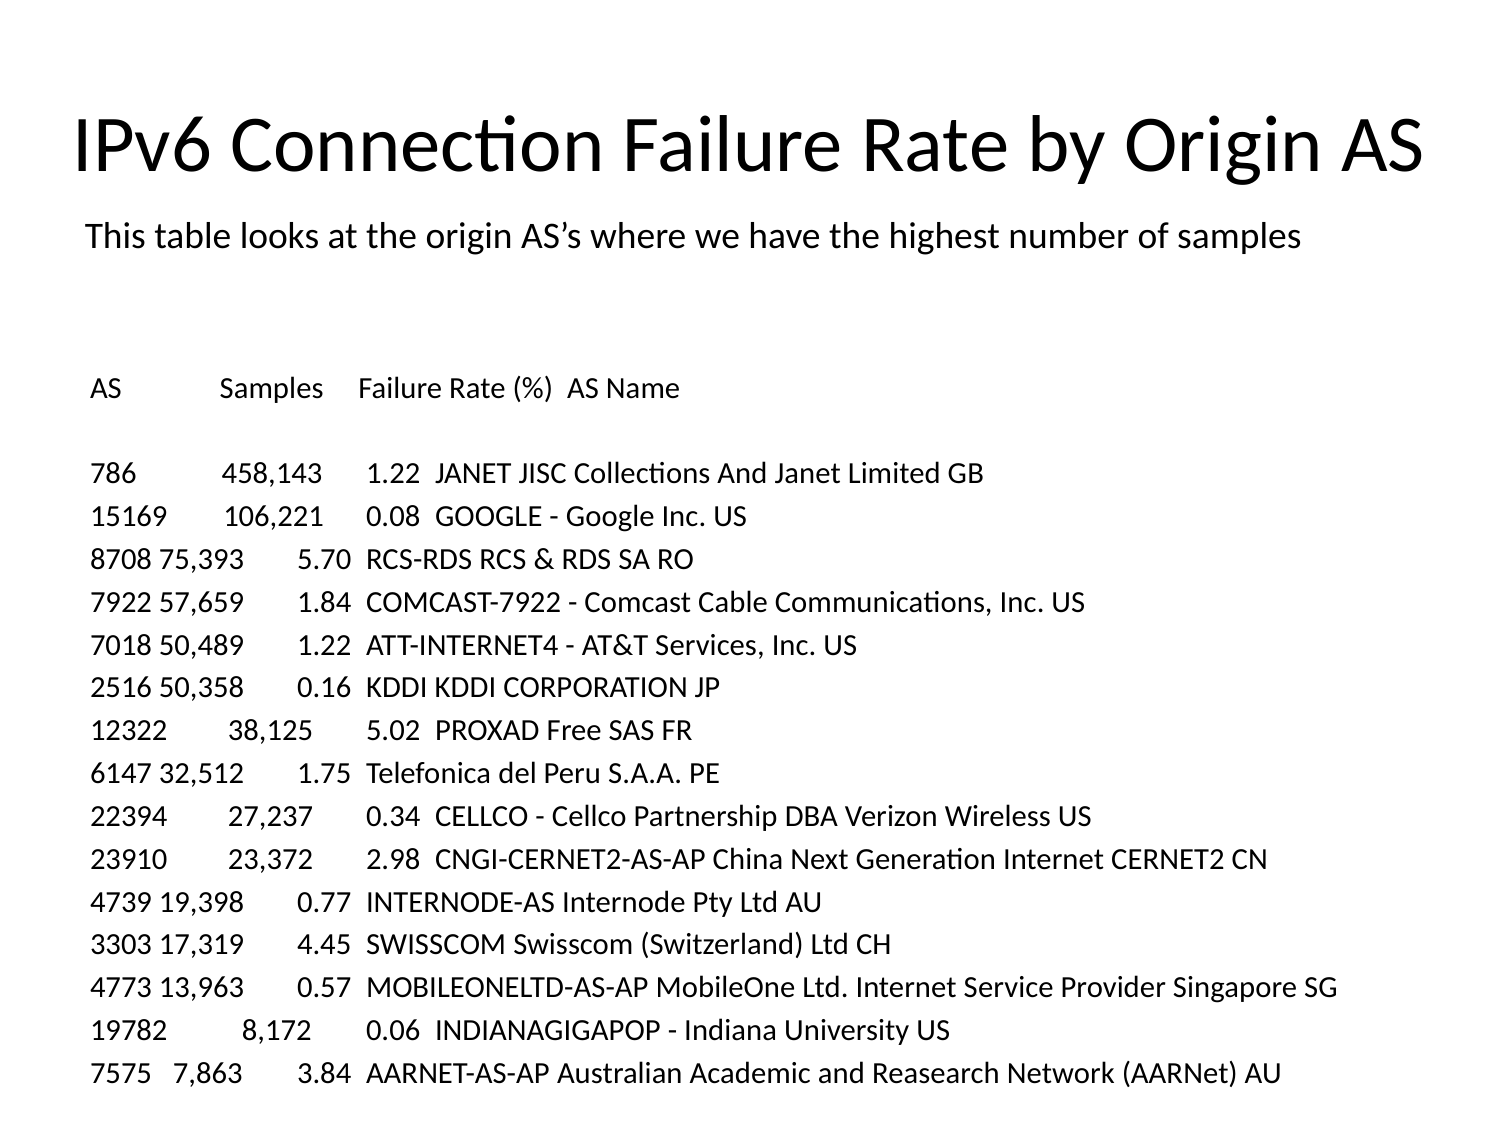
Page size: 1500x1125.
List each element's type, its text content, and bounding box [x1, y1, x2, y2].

list AS Samples Failure Rate (%) AS Name 786 458,143 1.22 JANET JISC Collections And Janet Limited GB 15169 106,221 0.08 GOOGLE - Google Inc. US 8708 75,393 5.70 RCS-RDS RCS & RDS SA RO 7922 57,659 1.84 COMCAST-7922 - Comcast Cable Communications, Inc. US 7018 50,489 1.22 ATT-INTERNET4 - AT&T Services, Inc. US 2516 50,358 0.16 KDDI KDDI CORPORATION JP 12322 38,125 5.02 PROXAD Free SAS FR 6147 32,512 1.75 Telefonica del Peru S.A.A. PE 22394 27,237 0.34 CELLCO - Cellco Partnership DBA Verizon Wireless US 23910 23,372 2.98 CNGI-CERNET2-AS-AP China Next Generation Internet CERNET2 CN 4739 19,398 0.77 INTERNODE-AS Internode Pty Ltd AU 3303 17,319 4.45 SWISSCOM Swisscom (Switzerland) Ltd CH 4773 13,963 0.57 MOBILEONELTD-AS-AP MobileOne Ltd. Internet Service Provider Singapore SG 19782 8,172 0.06 INDIANAGIGAPOP - Indiana University US 7575 7,863 3.84 AARNET-AS-AP Australian Academic and Reasearch Network (AARNet) AU [75, 360, 1500, 1113]
text_box This table looks at the origin AS’s where we have the highest number of samples [70, 203, 1319, 264]
title IPv6 Connection Failure Rate by Origin AS [0, 45, 1500, 233]
